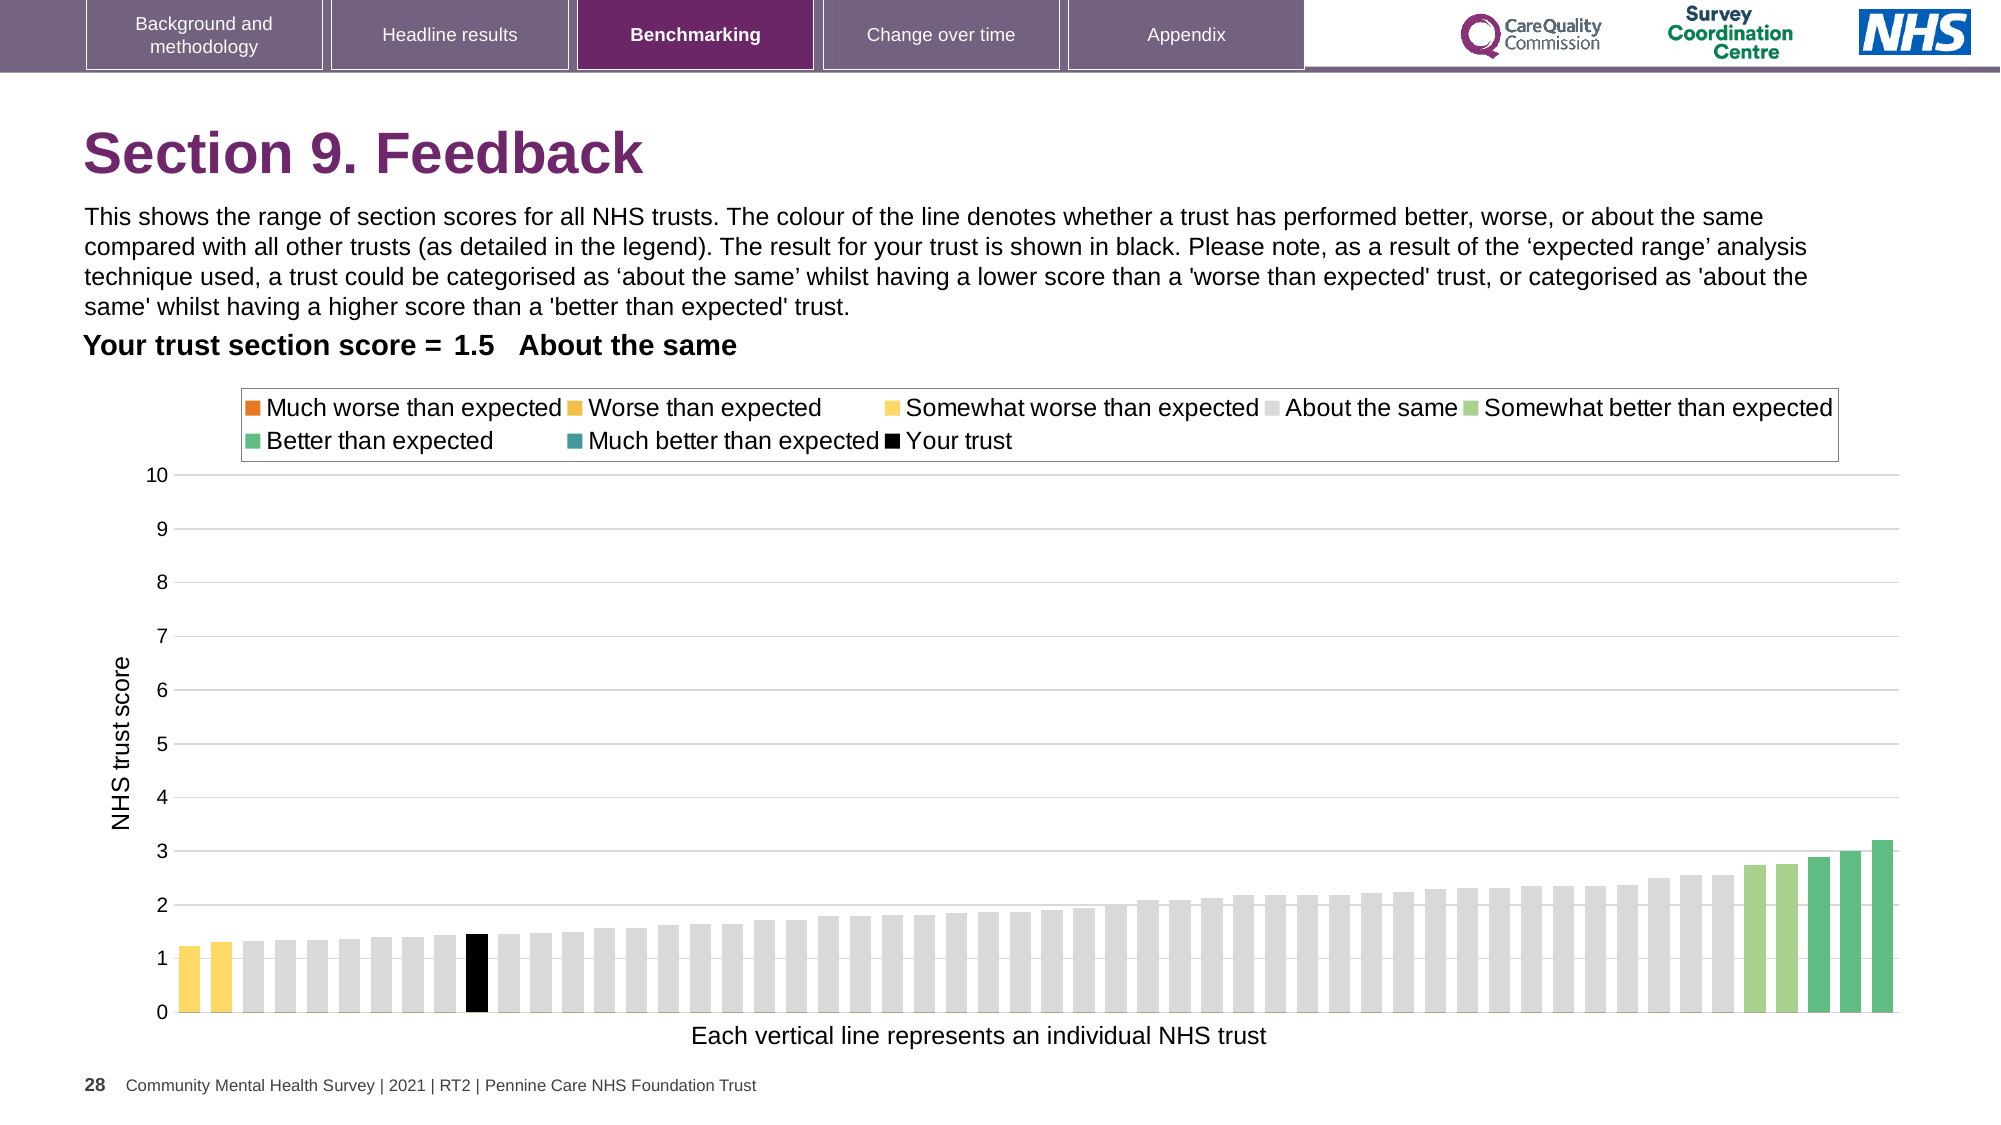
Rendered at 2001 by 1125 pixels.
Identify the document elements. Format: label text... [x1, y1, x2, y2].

text_box This shows the range of section scores for all NHS trusts. The colour of the line denotes whether a trust has performed better, worse, or about the same compared with all other trusts (as detailed in the legend). The result for your trust is shown in black. Please note, as a result of the ‘expected range’ analysis technique used, a trust could be categorised as ‘about the same’ whilst having a lower score than a 'worse than expected' trust, or categorised as 'about the same' whilst having a higher score than a 'better than expected' trust. [69, 192, 1890, 328]
table_header 1.5 [448, 323, 518, 369]
title Section 9. Feedback [68, 100, 1942, 209]
picture [1859, 9, 1971, 55]
picture [1460, 13, 1602, 59]
text_box Each vertical line represents an individual NHS trust [676, 1036, 1283, 1058]
table_header About the same [518, 323, 1807, 369]
table_header Your trust section score = [53, 323, 448, 370]
chart [99, 369, 1923, 1036]
picture [1666, 3, 1794, 61]
text_box 28 [84, 1065, 122, 1125]
